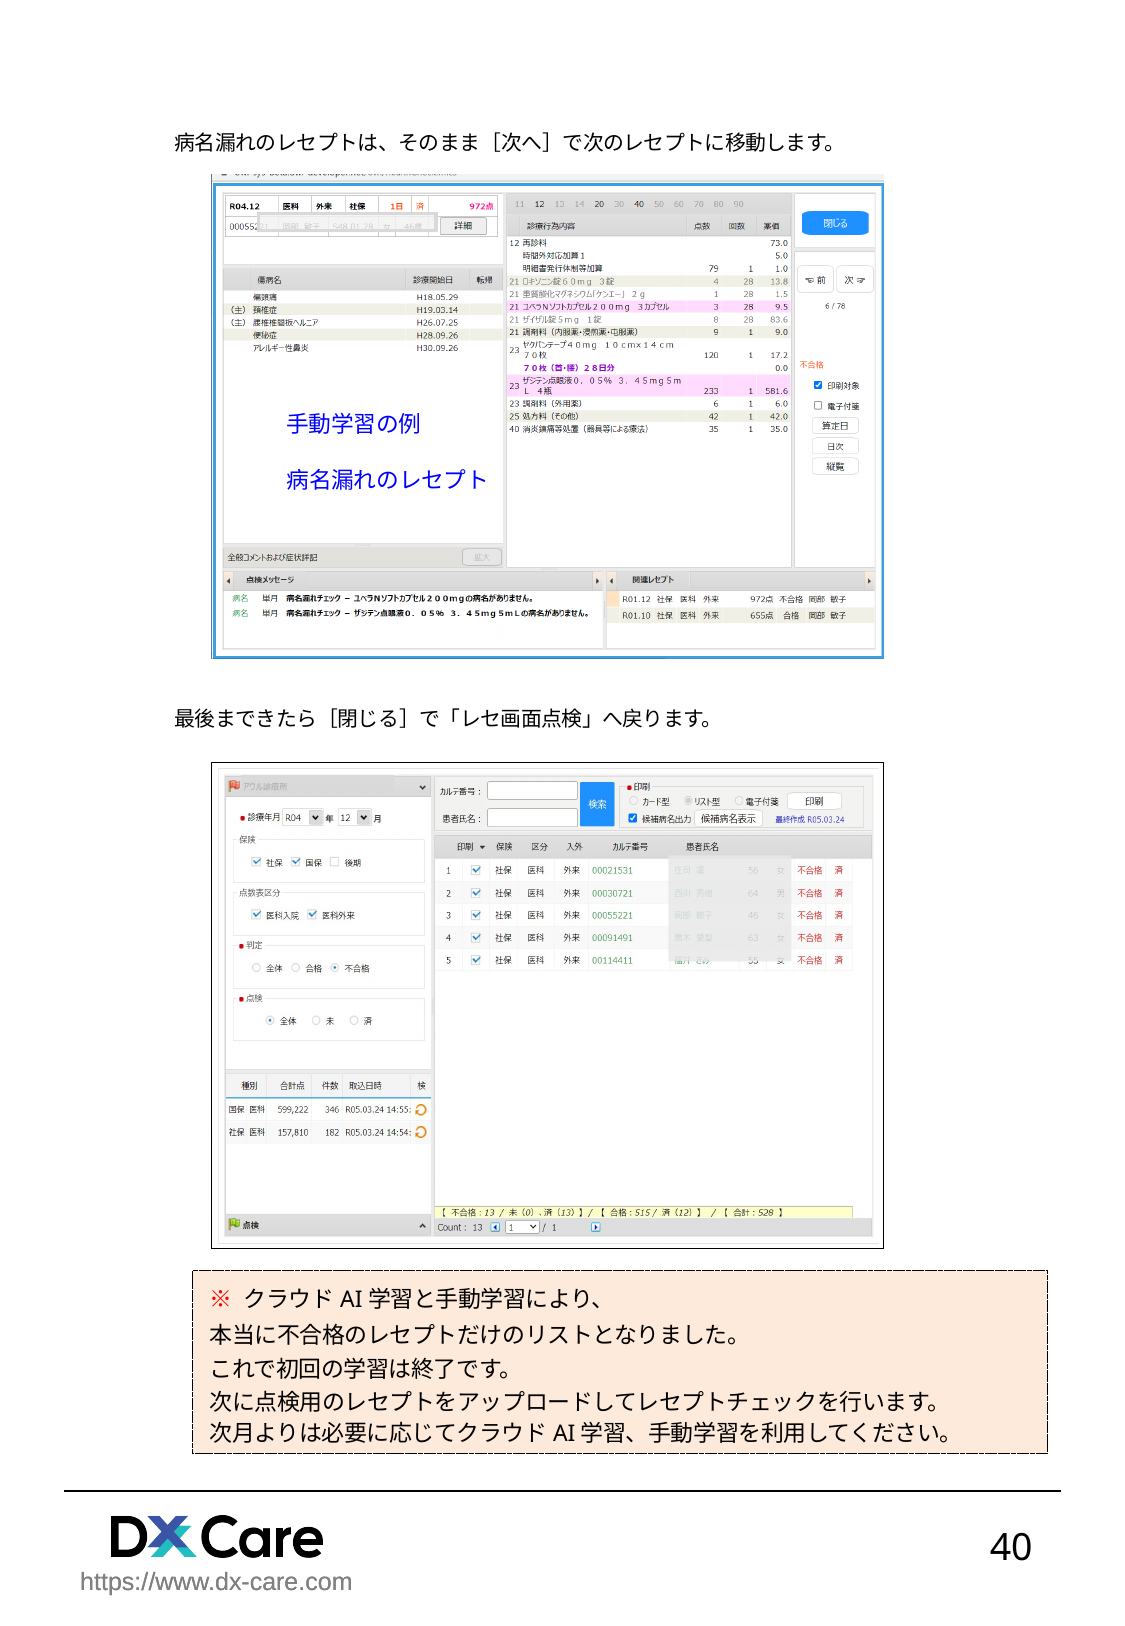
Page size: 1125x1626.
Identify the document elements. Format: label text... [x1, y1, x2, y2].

text_box ※ クラウドAI学習と手動学習により、 本当に不合格のレセプトだけのリストとなりました。 これで初回の学習は終了です。 次に点検用のレセプトをアップロードしてレセプトチェックを行います。次月よりは必要に応じてクラウドAI学習、手動学習を利用してください。 [192, 1270, 1048, 1454]
picture [210, 761, 885, 1250]
text_box 病名漏れのレセプトは、そのまま［次へ］で次のレセプトに移動します。 [172, 127, 863, 155]
text_box 最後まできたら［閉じる］で「レセ画面点検」へ戻ります。 [172, 703, 738, 731]
picture [210, 173, 885, 659]
slide_number 41 [794, 1515, 1048, 1602]
picture [111, 1515, 323, 1558]
